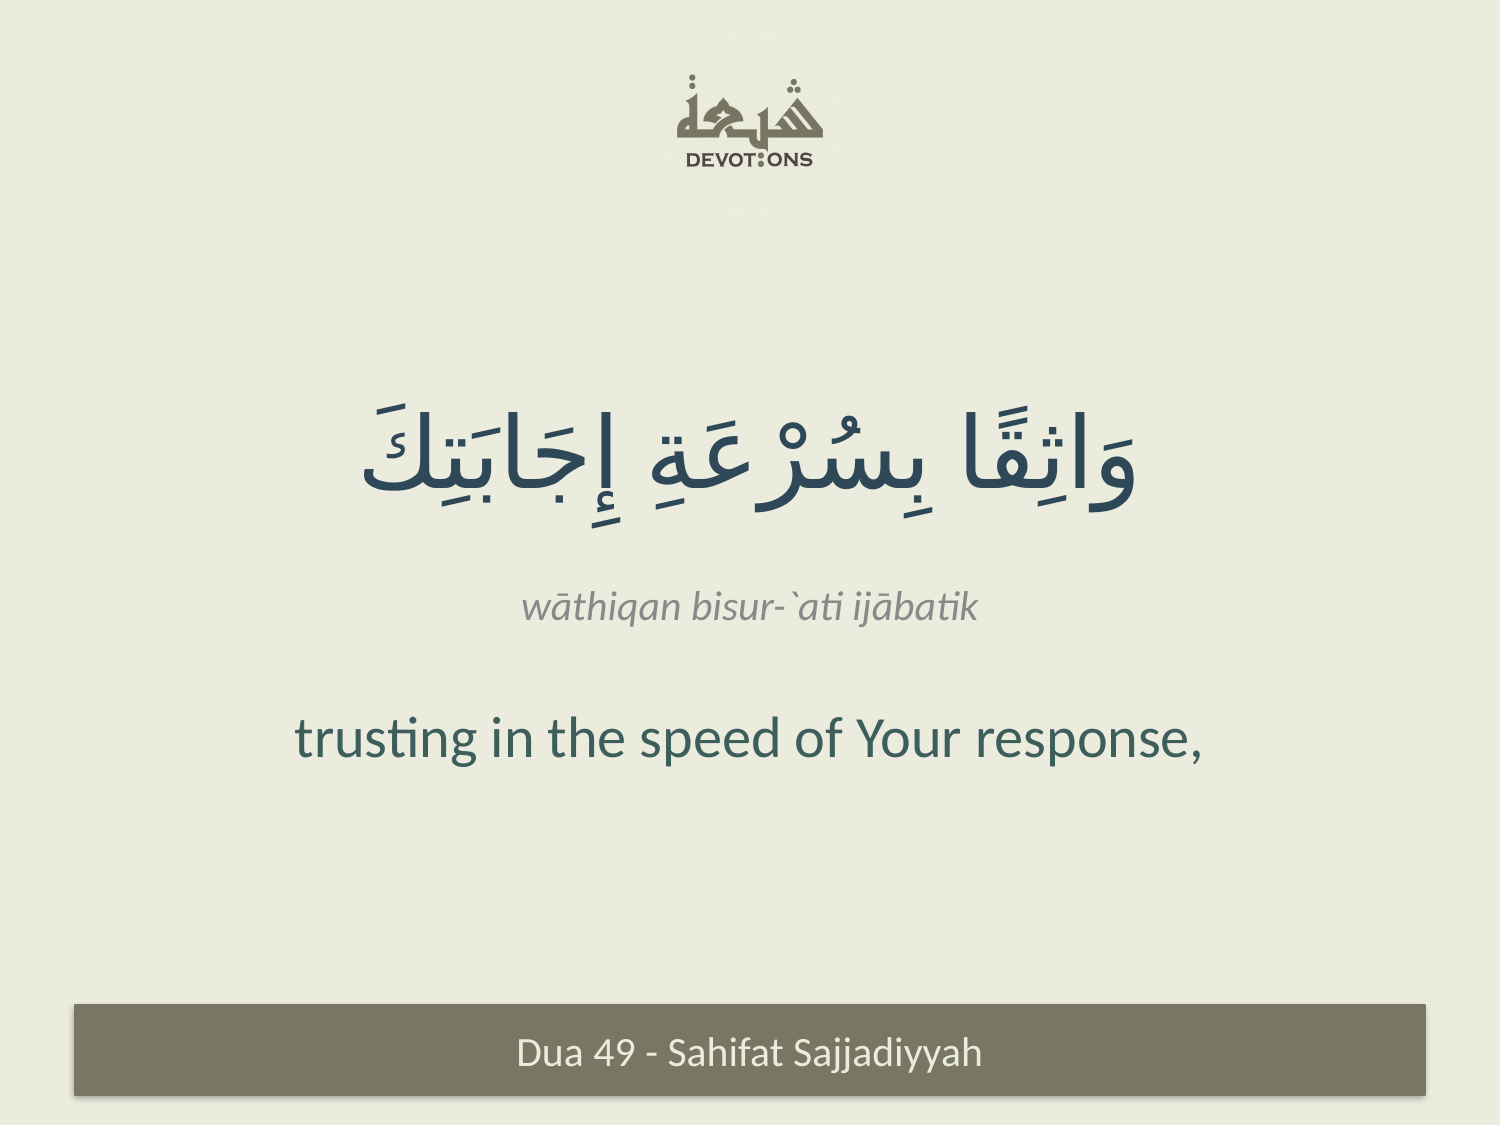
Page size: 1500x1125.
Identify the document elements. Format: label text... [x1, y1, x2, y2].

picture [656, 29, 844, 218]
text_box [74, 1004, 1426, 1096]
text_box وَاثِقًا بِسُرْعَةِ إِجَابَتِكَ wāthiqan bisur-`ati ijābatik trusting in the speed of Your response, [74, 381, 1425, 776]
text_box Dua 49 - Sahifat Sajjadiyyah [501, 1017, 999, 1083]
